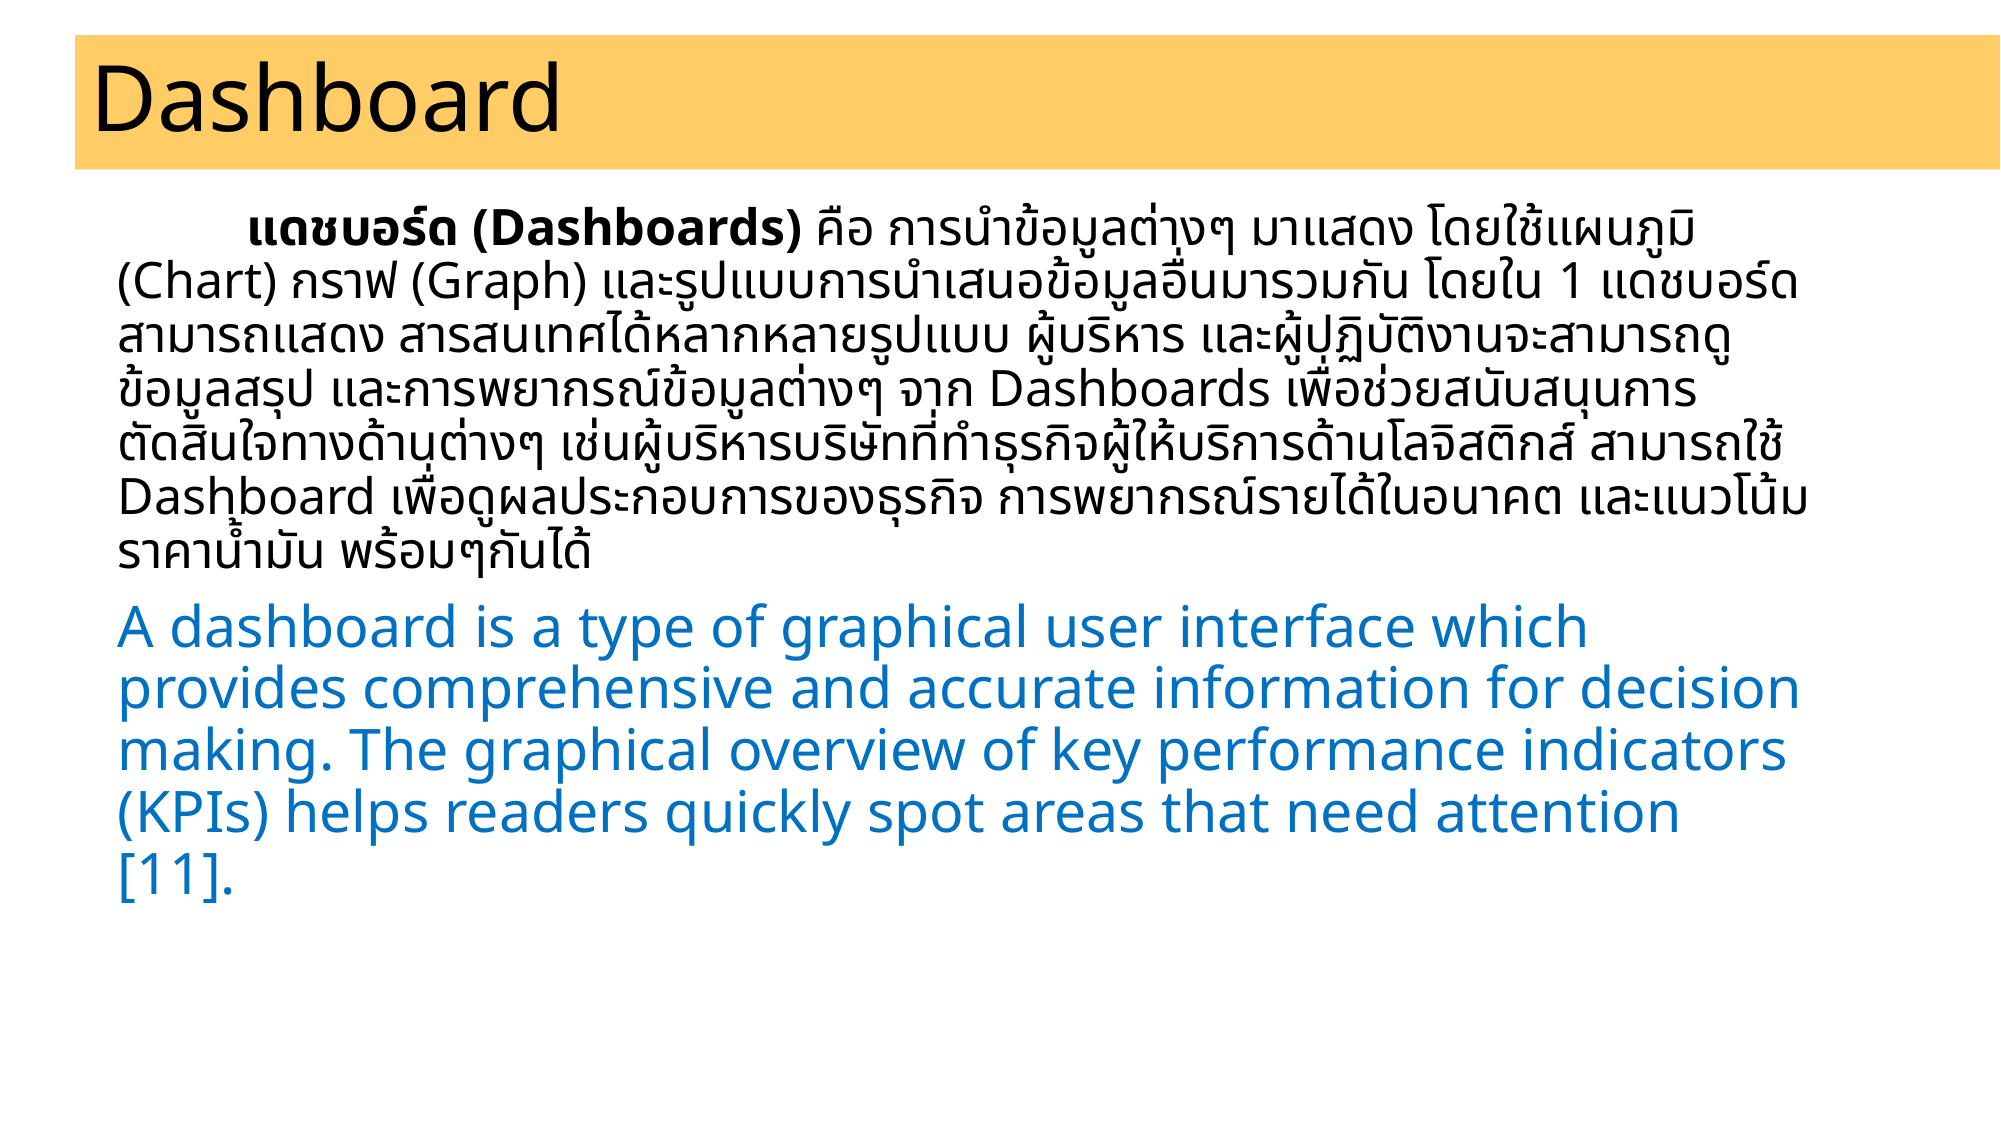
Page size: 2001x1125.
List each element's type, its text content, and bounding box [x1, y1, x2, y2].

title Dashboard [75, 35, 2000, 170]
list แดชบอร์ด (Dashboards) คือ การนำข้อมูลต่างๆ มาแสดง โดยใช้แผนภูมิ (Chart) กราฟ (Graph) และรูปแบบการนำเสนอข้อมูลอื่นมารวมกัน โดยใน 1 แดชบอร์ด สามารถแสดง สารสนเทศได้หลากหลายรูปแบบ ผู้บริหาร และผู้ปฏิบัติงานจะสามารถดูข้อมูลสรุป และการพยากรณ์ข้อมูลต่างๆ จาก Dashboards เพื่อช่วยสนับสนุนการตัดสินใจทางด้านต่างๆ เช่นผู้บริหารบริษัทที่ทำธุรกิจผู้ให้บริการด้านโลจิสติกส์ สามารถใช้ Dashboard เพื่อดูผลประกอบการของธุรกิจ การพยากรณ์รายได้ในอนาคต และแนวโน้มราคาน้ำมัน พร้อมๆกันได้ A dashboard is a type of graphical user interface which provides comprehensive and accurate information for decision making. The graphical overview of key performance indicators (KPIs) helps readers quickly spot areas that need attention [11]. [102, 194, 1828, 919]
